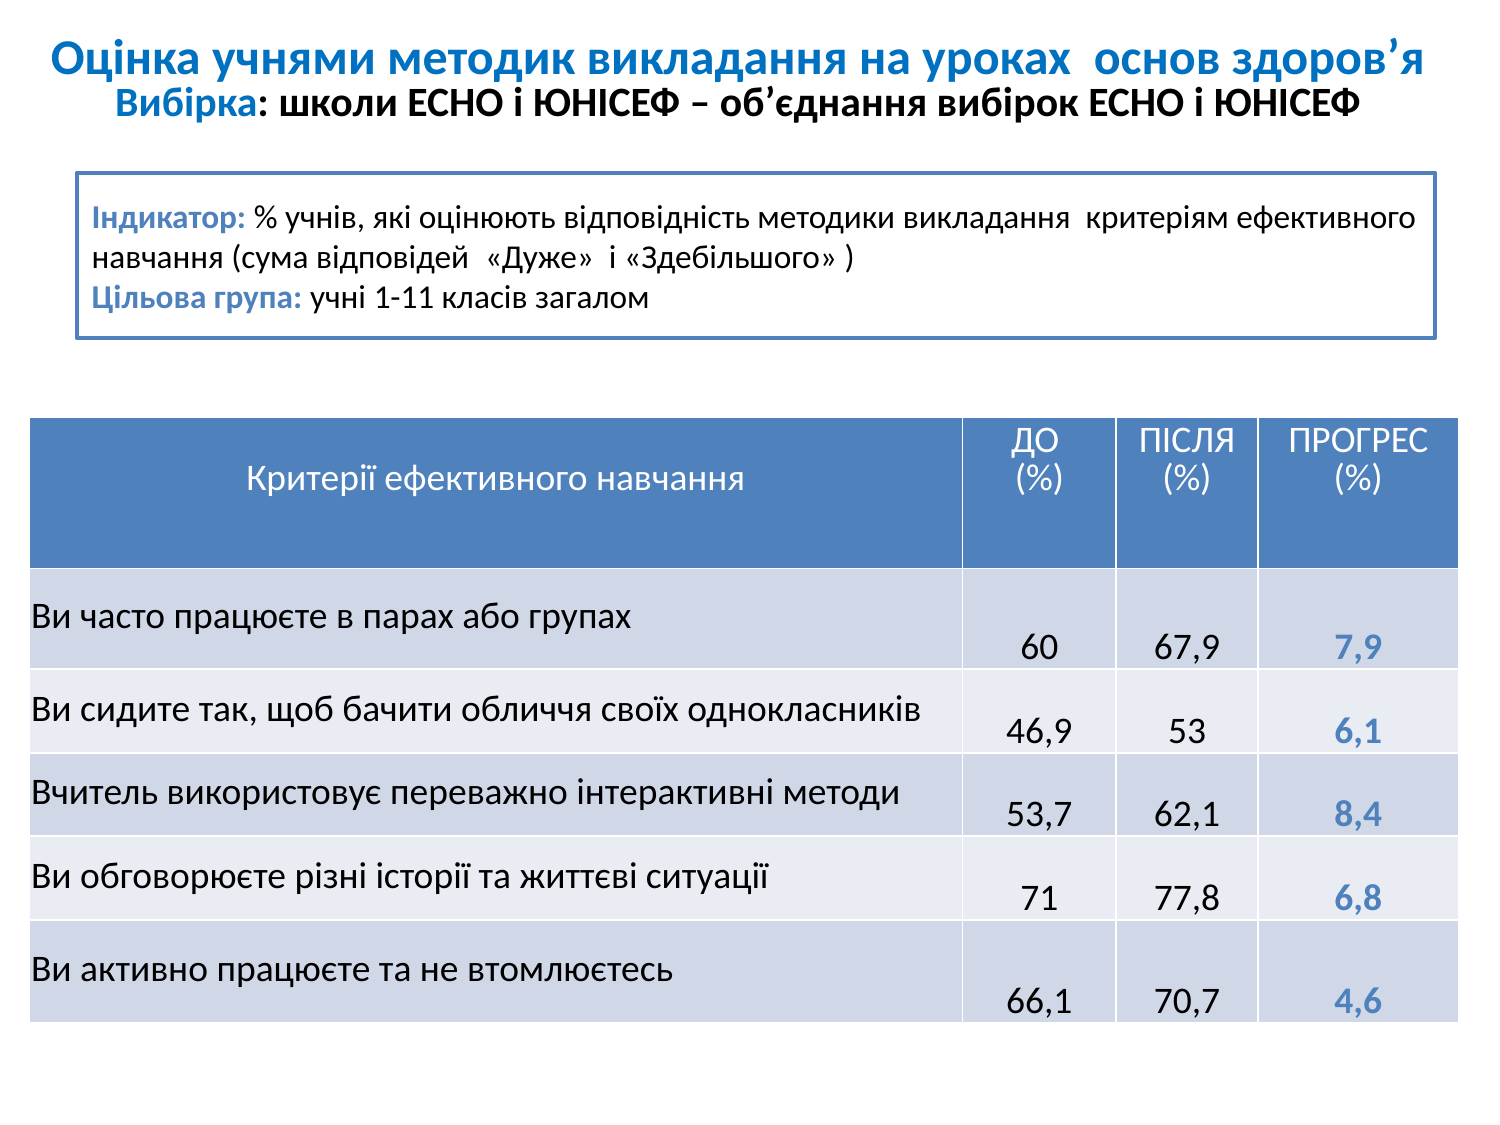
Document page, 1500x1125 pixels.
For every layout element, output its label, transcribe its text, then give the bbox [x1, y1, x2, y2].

table_cell 60 [963, 569, 1115, 668]
table_cell Ви сидите так, щоб бачити обличчя своїх однокласників [30, 670, 962, 752]
table_cell Ви часто працюєте в парах або групах [30, 569, 962, 668]
table_cell 62,1 [1117, 754, 1257, 835]
table_cell 53,7 [963, 754, 1115, 835]
text_box Індикатор: % учнів, які оцінюють відповідність методики викладання критеріям ефективного навчання (сума відповідей «Дуже» і «Здебільшого» ) Цільова група: учні 1-11 класів загалом [75, 171, 1437, 340]
table_cell 6,8 [1259, 837, 1458, 919]
table_header ПРОГРЕС (%) [1259, 418, 1458, 568]
table_cell Ви обговорюєте різні історії та життєві ситуації [30, 837, 962, 919]
table_cell 8,4 [1259, 754, 1458, 835]
table_cell 53 [1117, 670, 1257, 752]
text_box Оцінка учнями методик викладання на уроках основ здоров’я Вибірка: школи ECHO і ЮНІСЕФ – об’єднання вибірок ЕСНО і ЮНІСЕФ [17, 11, 1459, 149]
table_cell 67,9 [1117, 569, 1257, 668]
table_cell 4,6 [1259, 921, 1458, 1022]
table_header ПІСЛЯ (%) [1117, 418, 1257, 568]
table_cell 71 [963, 837, 1115, 919]
table_cell 66,1 [963, 921, 1115, 1022]
table_cell Ви активно працюєте та не втомлюєтесь [30, 921, 962, 1022]
table_header Критерії ефективного навчання [30, 418, 962, 568]
table_cell 7,9 [1259, 569, 1458, 668]
table_cell 77,8 [1117, 837, 1257, 919]
table_header ДО (%) [963, 418, 1115, 568]
table_cell Вчитель використовує переважно інтерактивні методи [30, 754, 962, 835]
table_cell 70,7 [1117, 921, 1257, 1022]
table_cell 46,9 [963, 670, 1115, 752]
table_cell 6,1 [1259, 670, 1458, 752]
